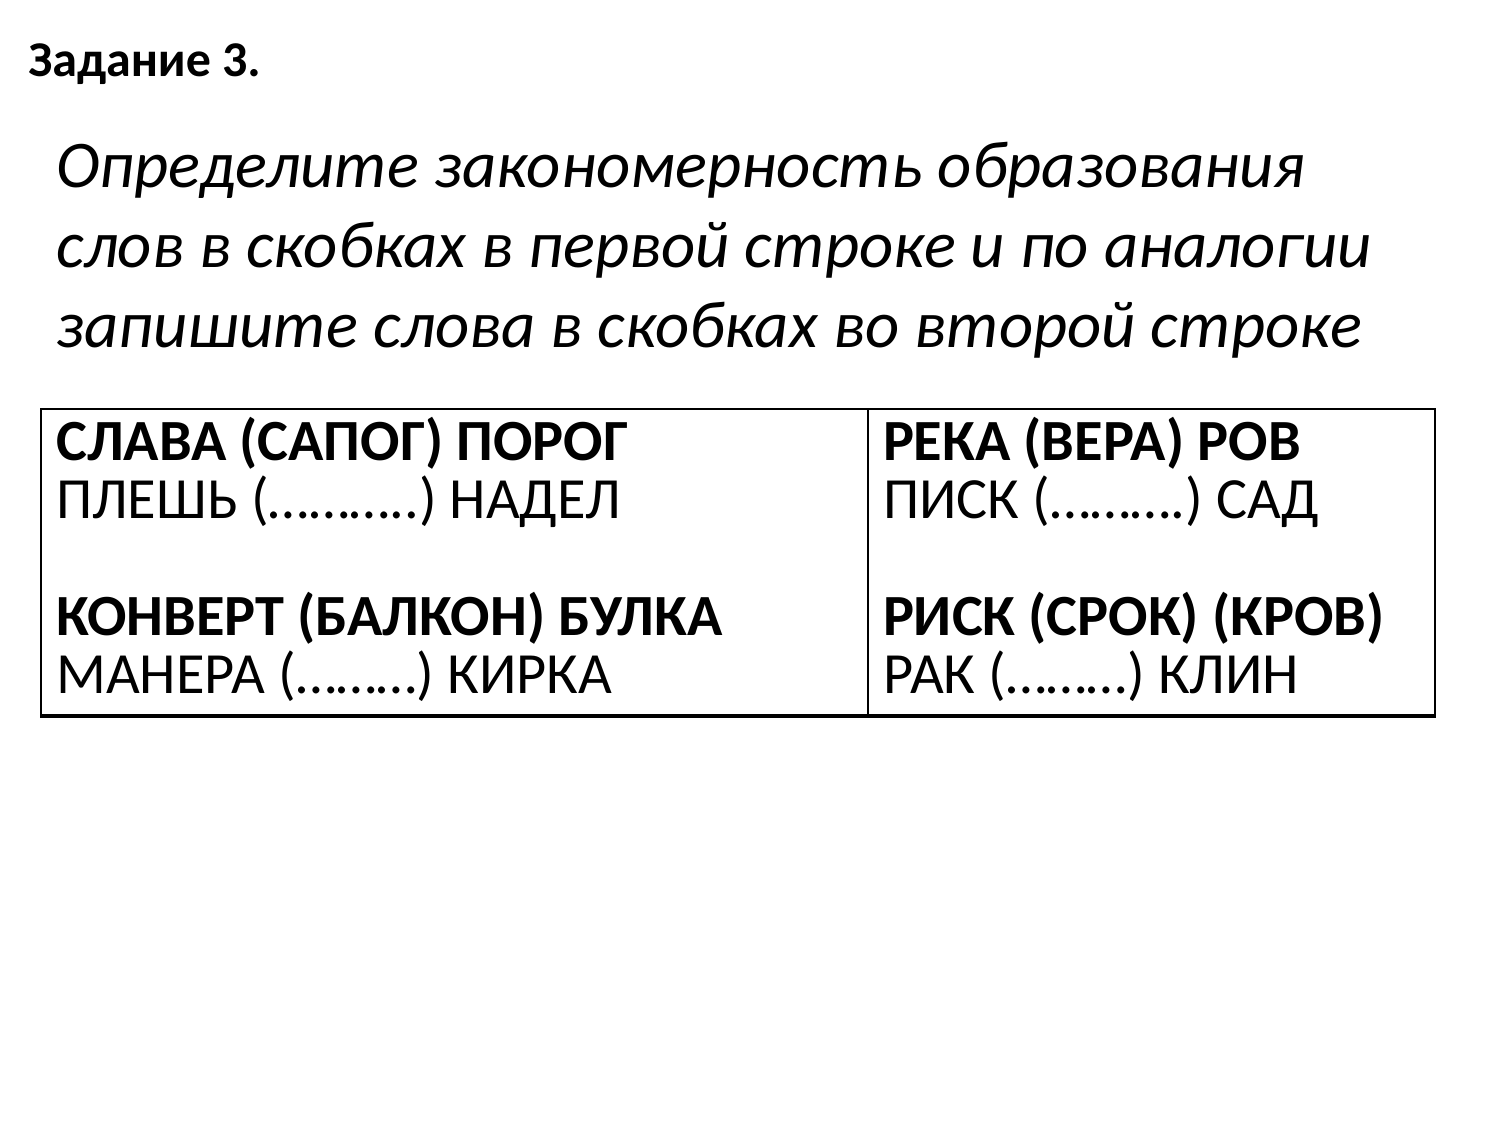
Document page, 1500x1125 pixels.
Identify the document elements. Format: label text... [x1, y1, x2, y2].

title Задание 3. [2, 4, 288, 109]
table_header СЛАВА (САПОГ) ПОРОГ ПЛЕШЬ (………..) НАДЕЛ КОНВЕРТ (БАЛКОН) БУЛКА МАНЕРА (………) КИРКА [42, 410, 867, 714]
table_header РЕКА (ВЕРА) РОВ ПИСК (……….) САД РИСК (СРОК) (КРОВ) РАК (………) КЛИН [869, 410, 1434, 714]
list Определите закономерность образования слов в скобках в первой строке и по аналогии запишите слова в скобках во второй строке [41, 113, 1459, 1083]
